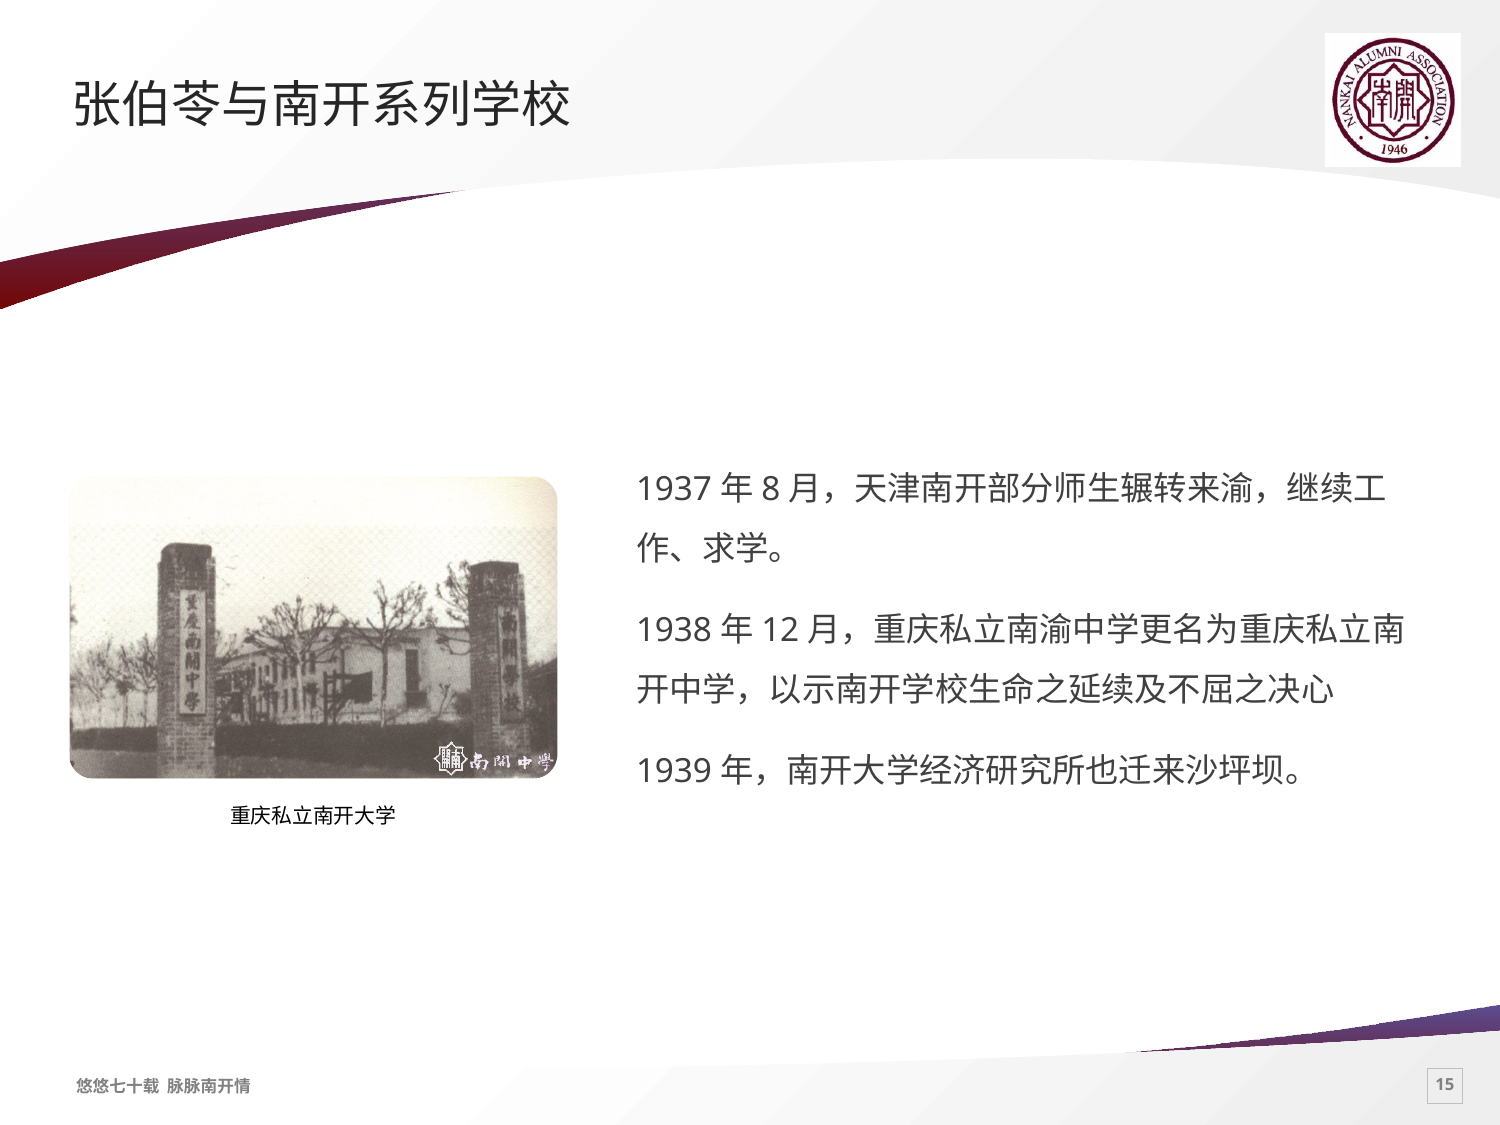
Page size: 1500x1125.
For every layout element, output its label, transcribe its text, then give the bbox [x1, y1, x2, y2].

picture [1325, 33, 1461, 167]
text_box 重庆私立南开大学 [145, 795, 482, 843]
text_box 1937年8月，天津南开部分师生辗转来渝，继续工作、求学。 1938年12月，重庆私立南渝中学更名为重庆私立南开中学，以示南开学校生命之延续及不屈之决心 1939年，南开大学经济研究所也迁来沙坪坝。 [624, 440, 1428, 796]
picture [68, 476, 558, 779]
title 张伯苓与南开系列学校 [59, 60, 1410, 149]
